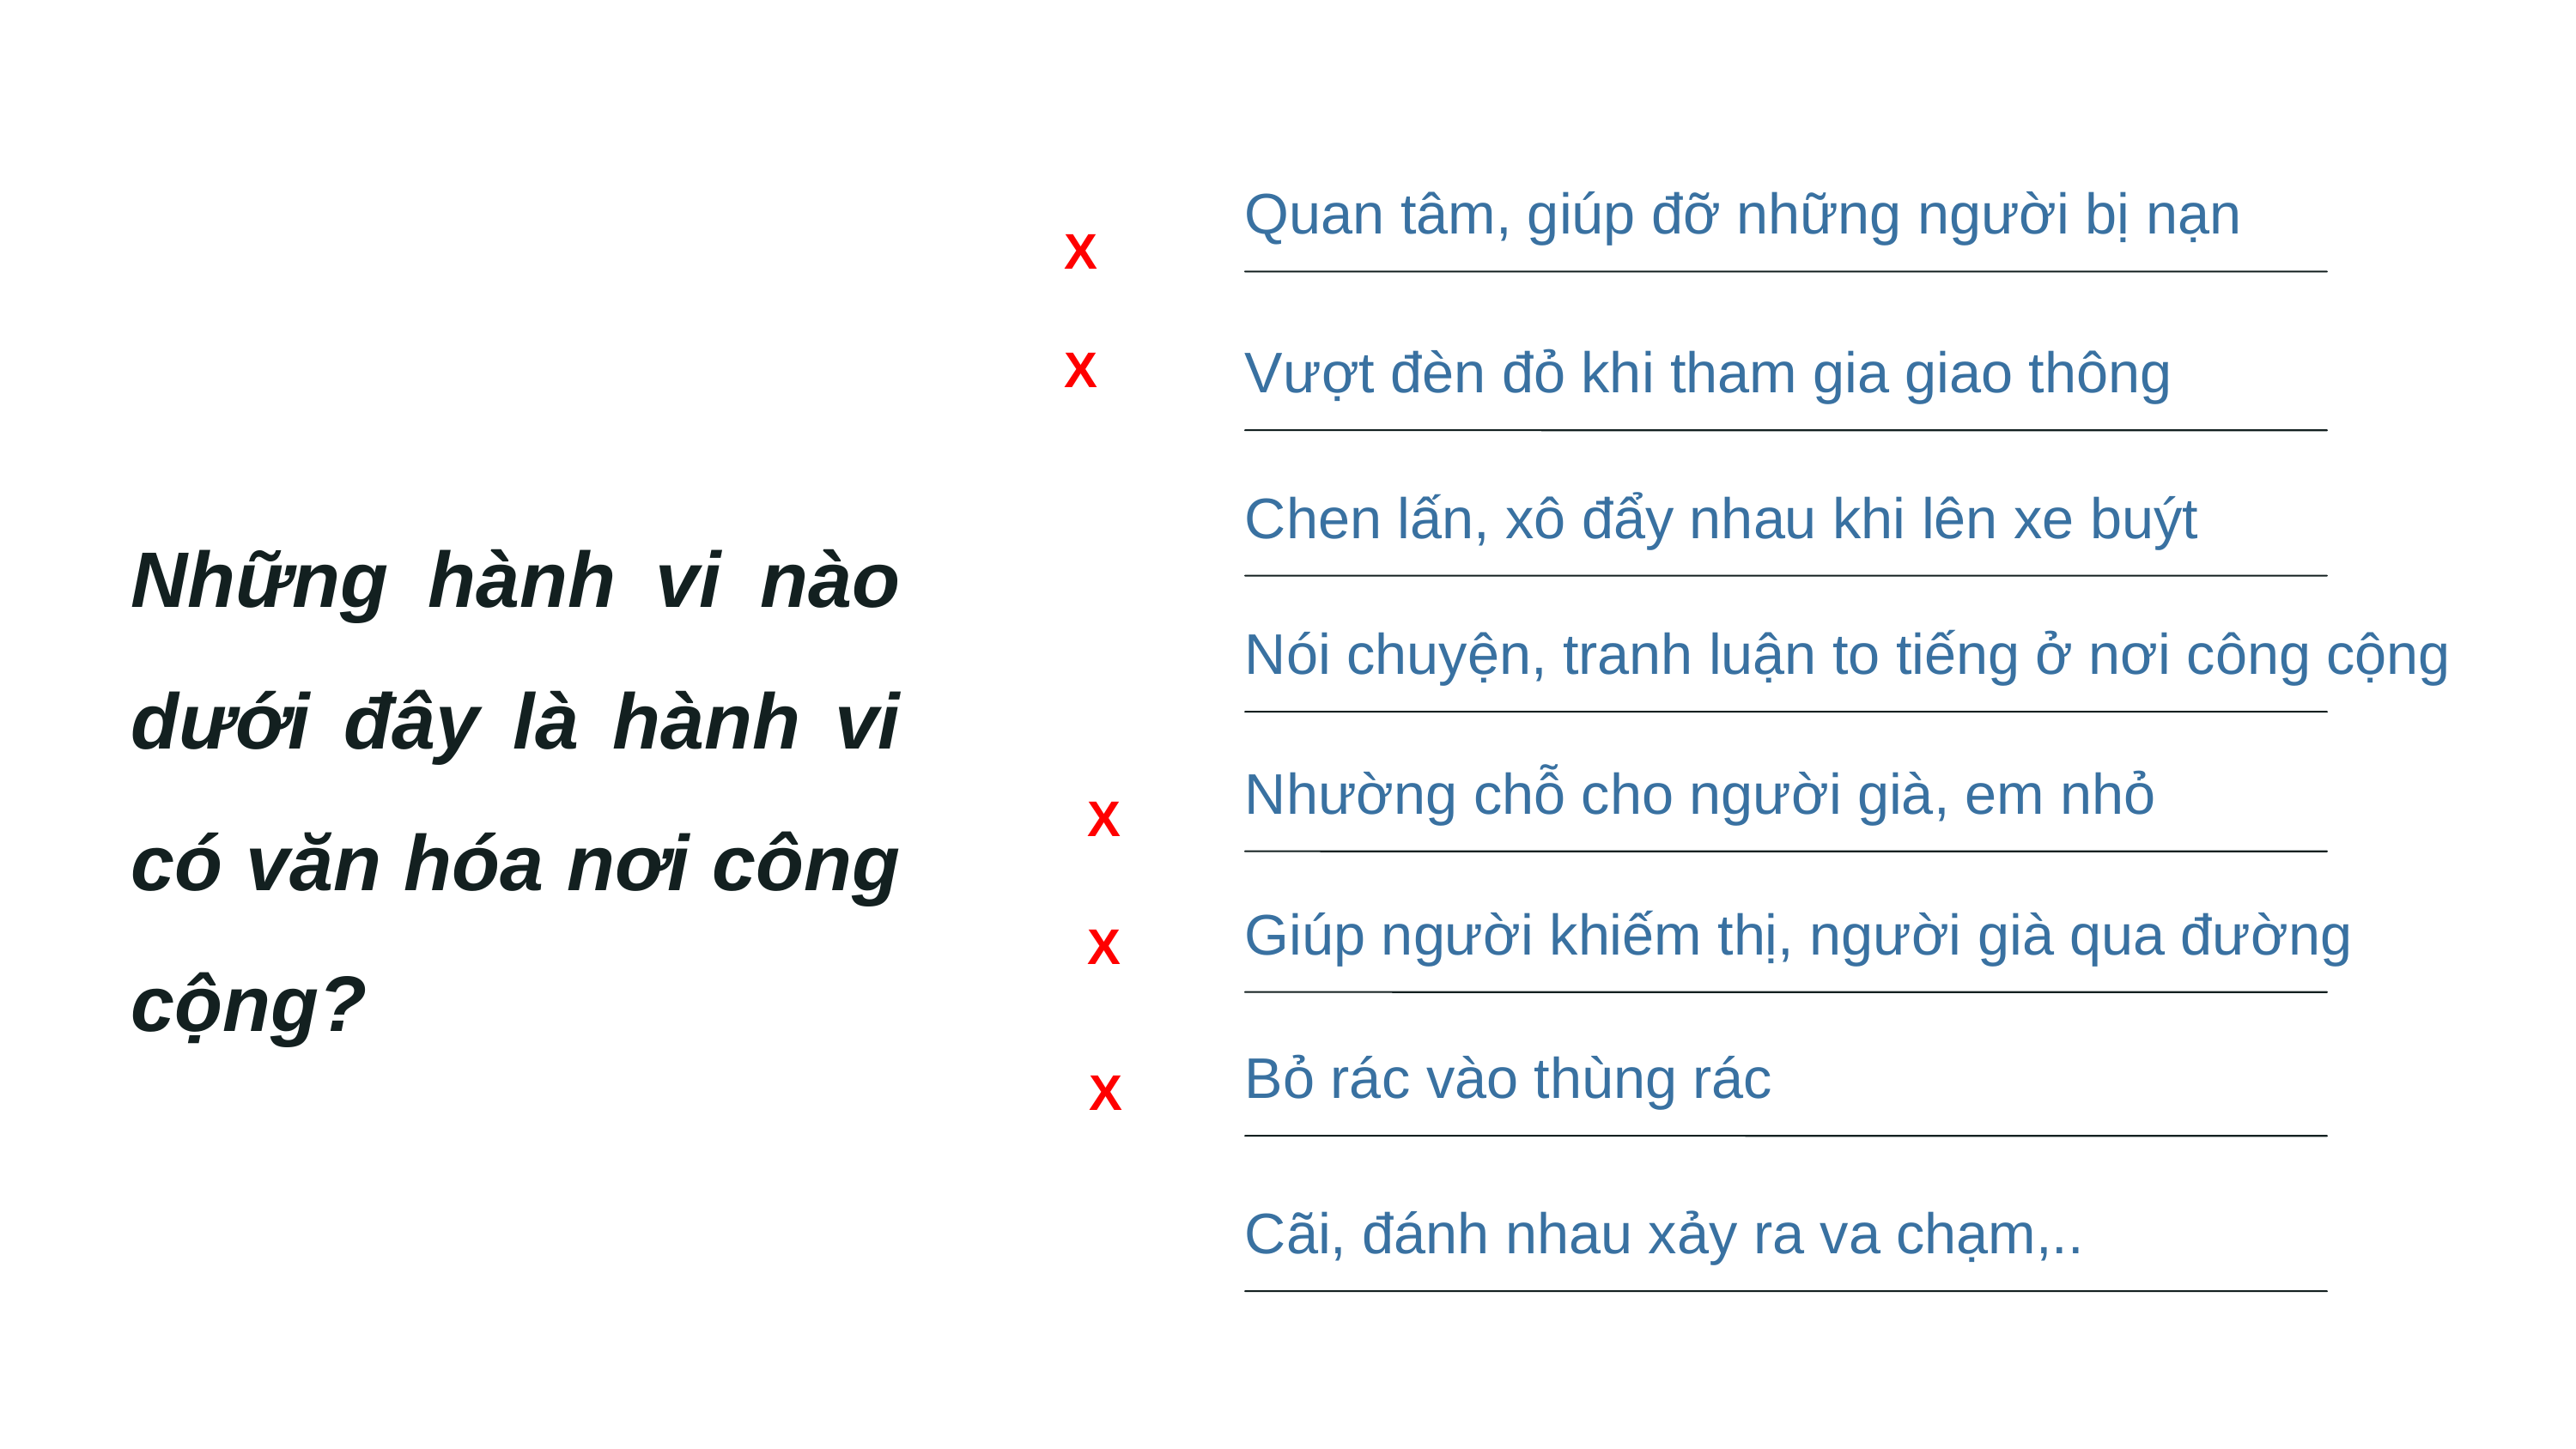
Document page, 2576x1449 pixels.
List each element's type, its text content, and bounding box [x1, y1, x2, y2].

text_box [1244, 897, 2427, 992]
text_box X [1051, 183, 1181, 286]
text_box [1244, 335, 2328, 431]
text_box X [1074, 749, 1204, 853]
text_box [1244, 1040, 2328, 1137]
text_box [1244, 756, 2328, 852]
text_box X [1076, 1023, 1206, 1127]
text_box X [1074, 877, 1139, 981]
text_box Những hành vi nào dưới đây là hành vi có văn hóa nơi công cộng? [131, 481, 902, 1048]
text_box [1244, 616, 2501, 712]
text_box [1244, 176, 2328, 272]
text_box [1244, 481, 2328, 576]
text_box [1244, 1196, 2328, 1292]
text_box X [1051, 300, 1116, 404]
